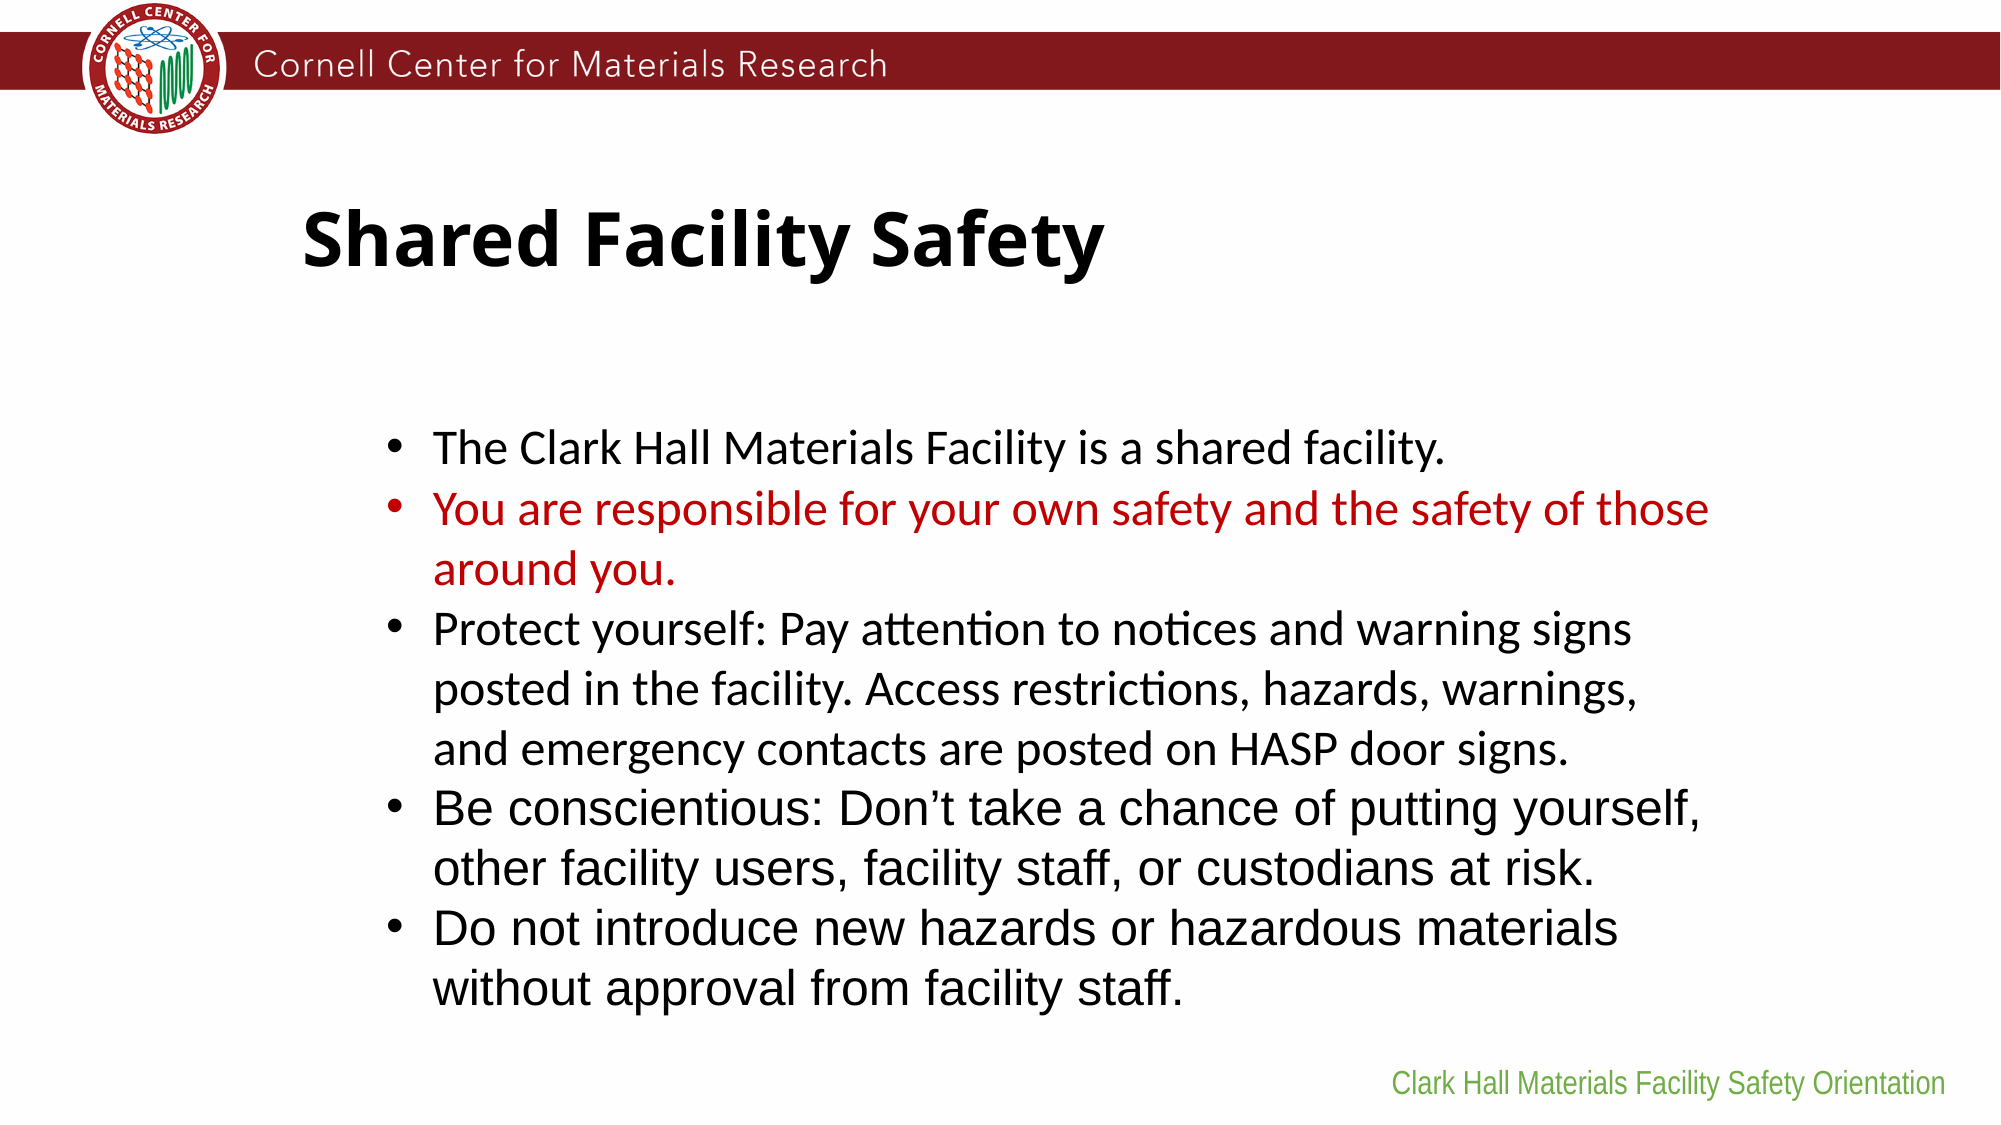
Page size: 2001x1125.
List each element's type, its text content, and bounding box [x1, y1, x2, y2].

picture [0, 0, 2001, 1125]
text_box Clark Hall Materials Facility Safety Orientation [649, 1063, 1962, 1125]
text_box The Clark Hall Materials Facility is a shared facility. You are responsible for your own safety and the safety of those around you. Protect yourself: Pay attention to notices and warning signs posted in the facility. Access restrictions, hazards, warnings, and emergency contacts are posted on HASP door signs. Be conscientious: Don’t take a chance of putting yourself, other facility users, facility staff, or custodians at risk. Do not introduce new hazards or hazardous materials without approval from facility staff. [296, 407, 1734, 1023]
text_box Shared Facility Safety [287, 194, 1756, 273]
